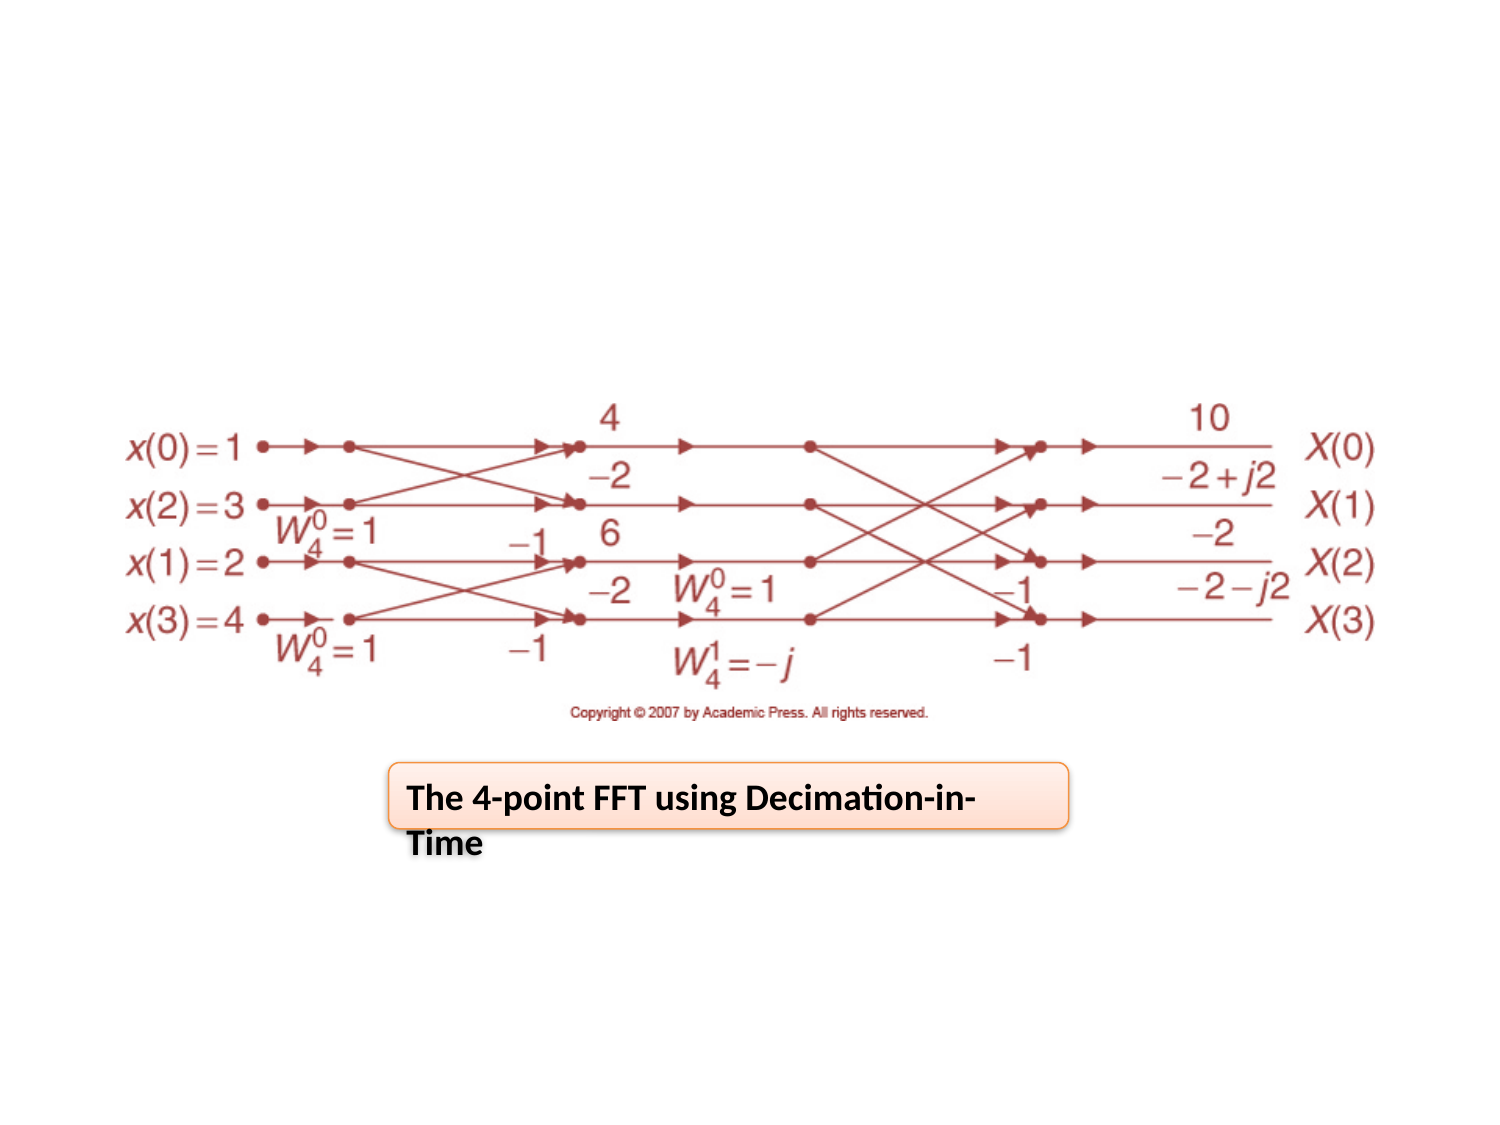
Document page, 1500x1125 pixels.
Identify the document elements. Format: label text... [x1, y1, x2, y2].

picture [124, 403, 1376, 722]
text_box The 4-point FFT using Decimation-in-Time [387, 761, 1070, 830]
